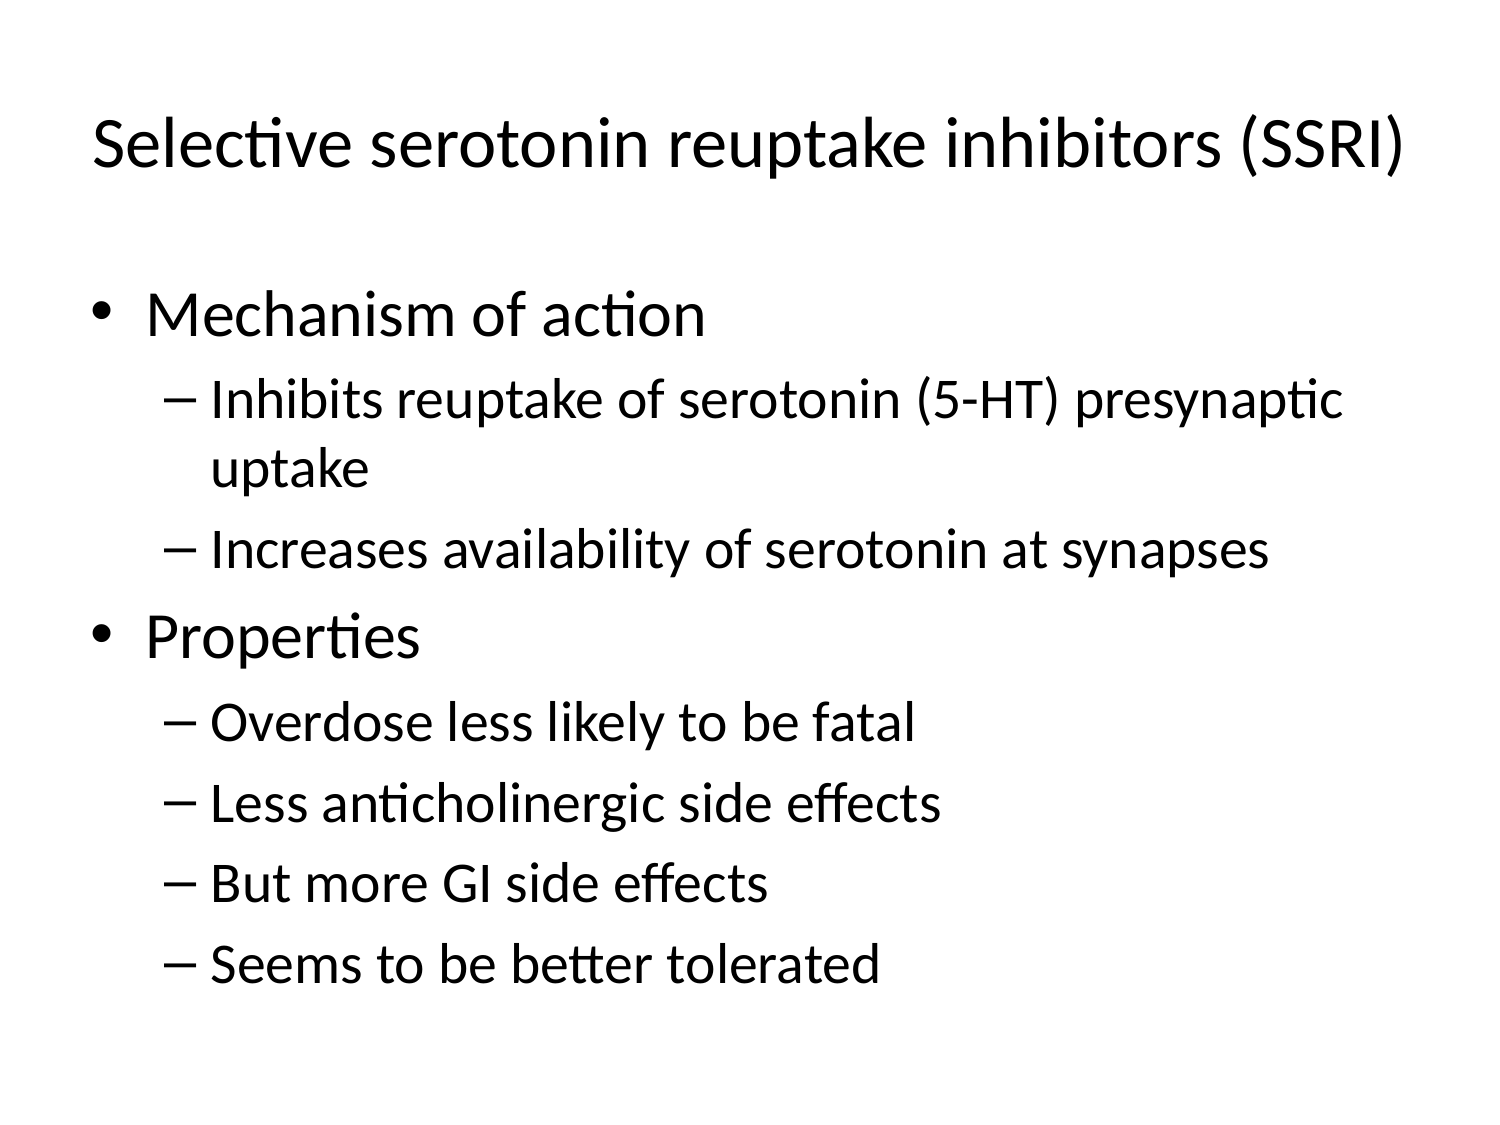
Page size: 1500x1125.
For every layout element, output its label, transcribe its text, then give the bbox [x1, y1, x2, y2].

list Mechanism of action Inhibits reuptake of serotonin (5-HT) presynaptic uptake Increases availability of serotonin at synapses Properties Overdose less likely to be fatal Less anticholinergic side effects But more GI side effects Seems to be better tolerated [75, 262, 1425, 1005]
title Selective serotonin reuptake inhibitors (SSRI) [75, 45, 1425, 233]
